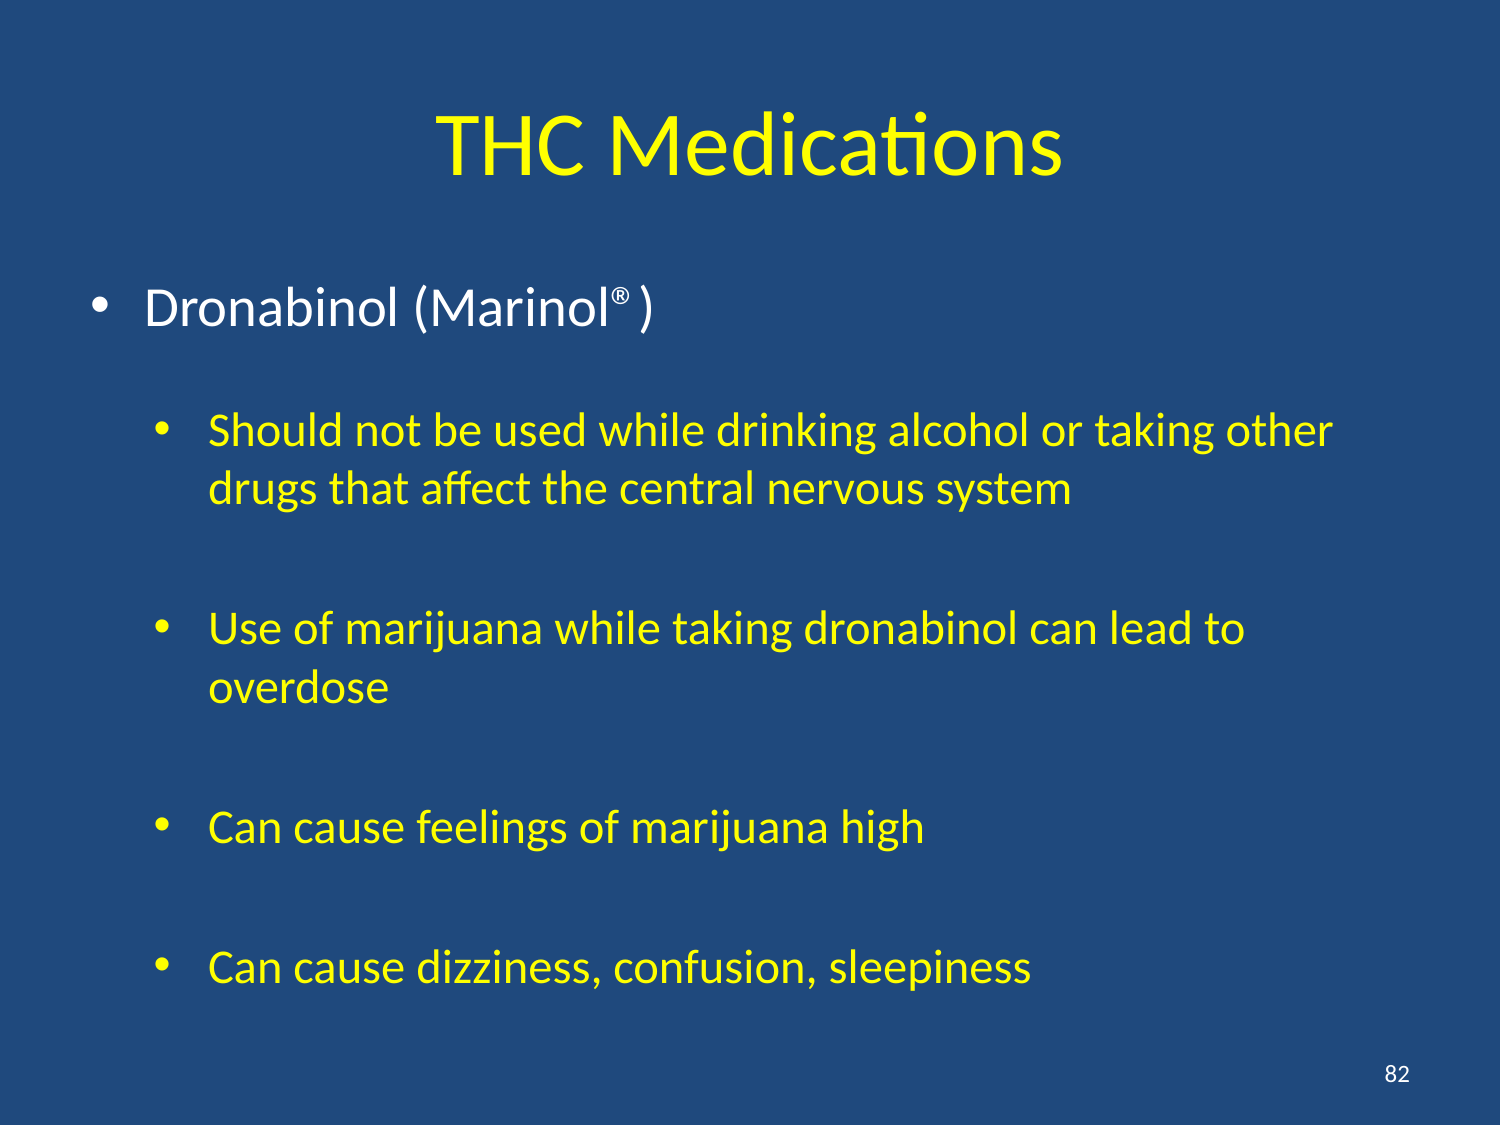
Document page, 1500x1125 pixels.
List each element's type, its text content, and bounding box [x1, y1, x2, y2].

list Dronabinol (Marinol®) Should not be used while drinking alcohol or taking other drugs that affect the central nervous system Use of marijuana while taking dronabinol can lead to overdose Can cause feelings of marijuana high Can cause dizziness, confusion, sleepiness [75, 262, 1425, 1005]
slide_number 82 [1074, 1042, 1425, 1103]
title THC Medications [75, 45, 1425, 233]
